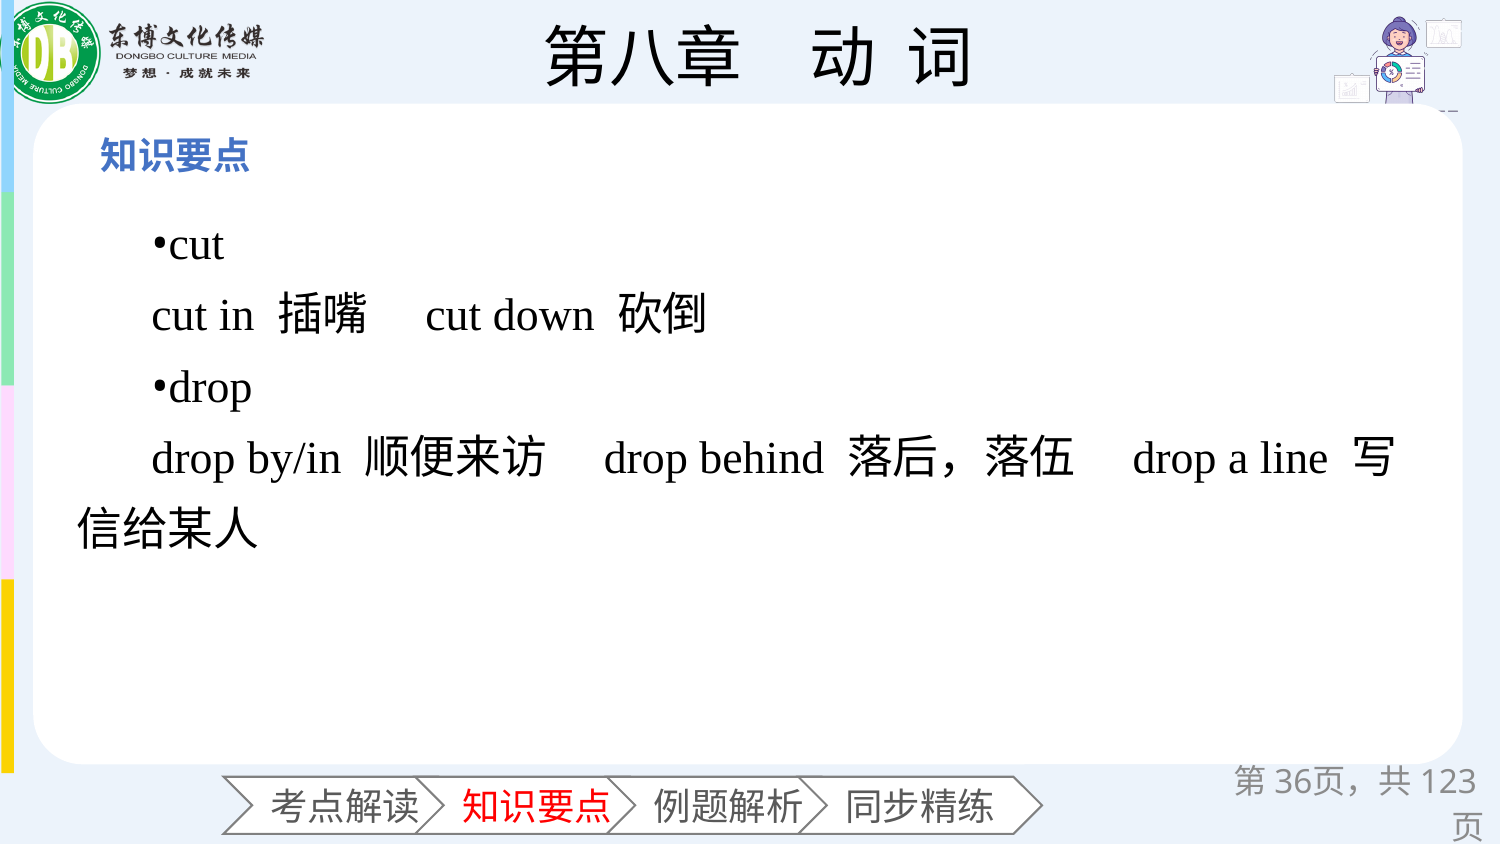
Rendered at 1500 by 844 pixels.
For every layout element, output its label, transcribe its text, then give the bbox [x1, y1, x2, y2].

picture [1312, 0, 1487, 131]
picture [14, 1, 265, 104]
slide_number 第页，共123页 [1195, 780, 1500, 826]
text_box •cut cut in 插嘴 cut down 砍倒 •drop drop by/in 顺便来访 drop behind 落后，落伍 drop a line 写信给某人 [61, 189, 1424, 602]
